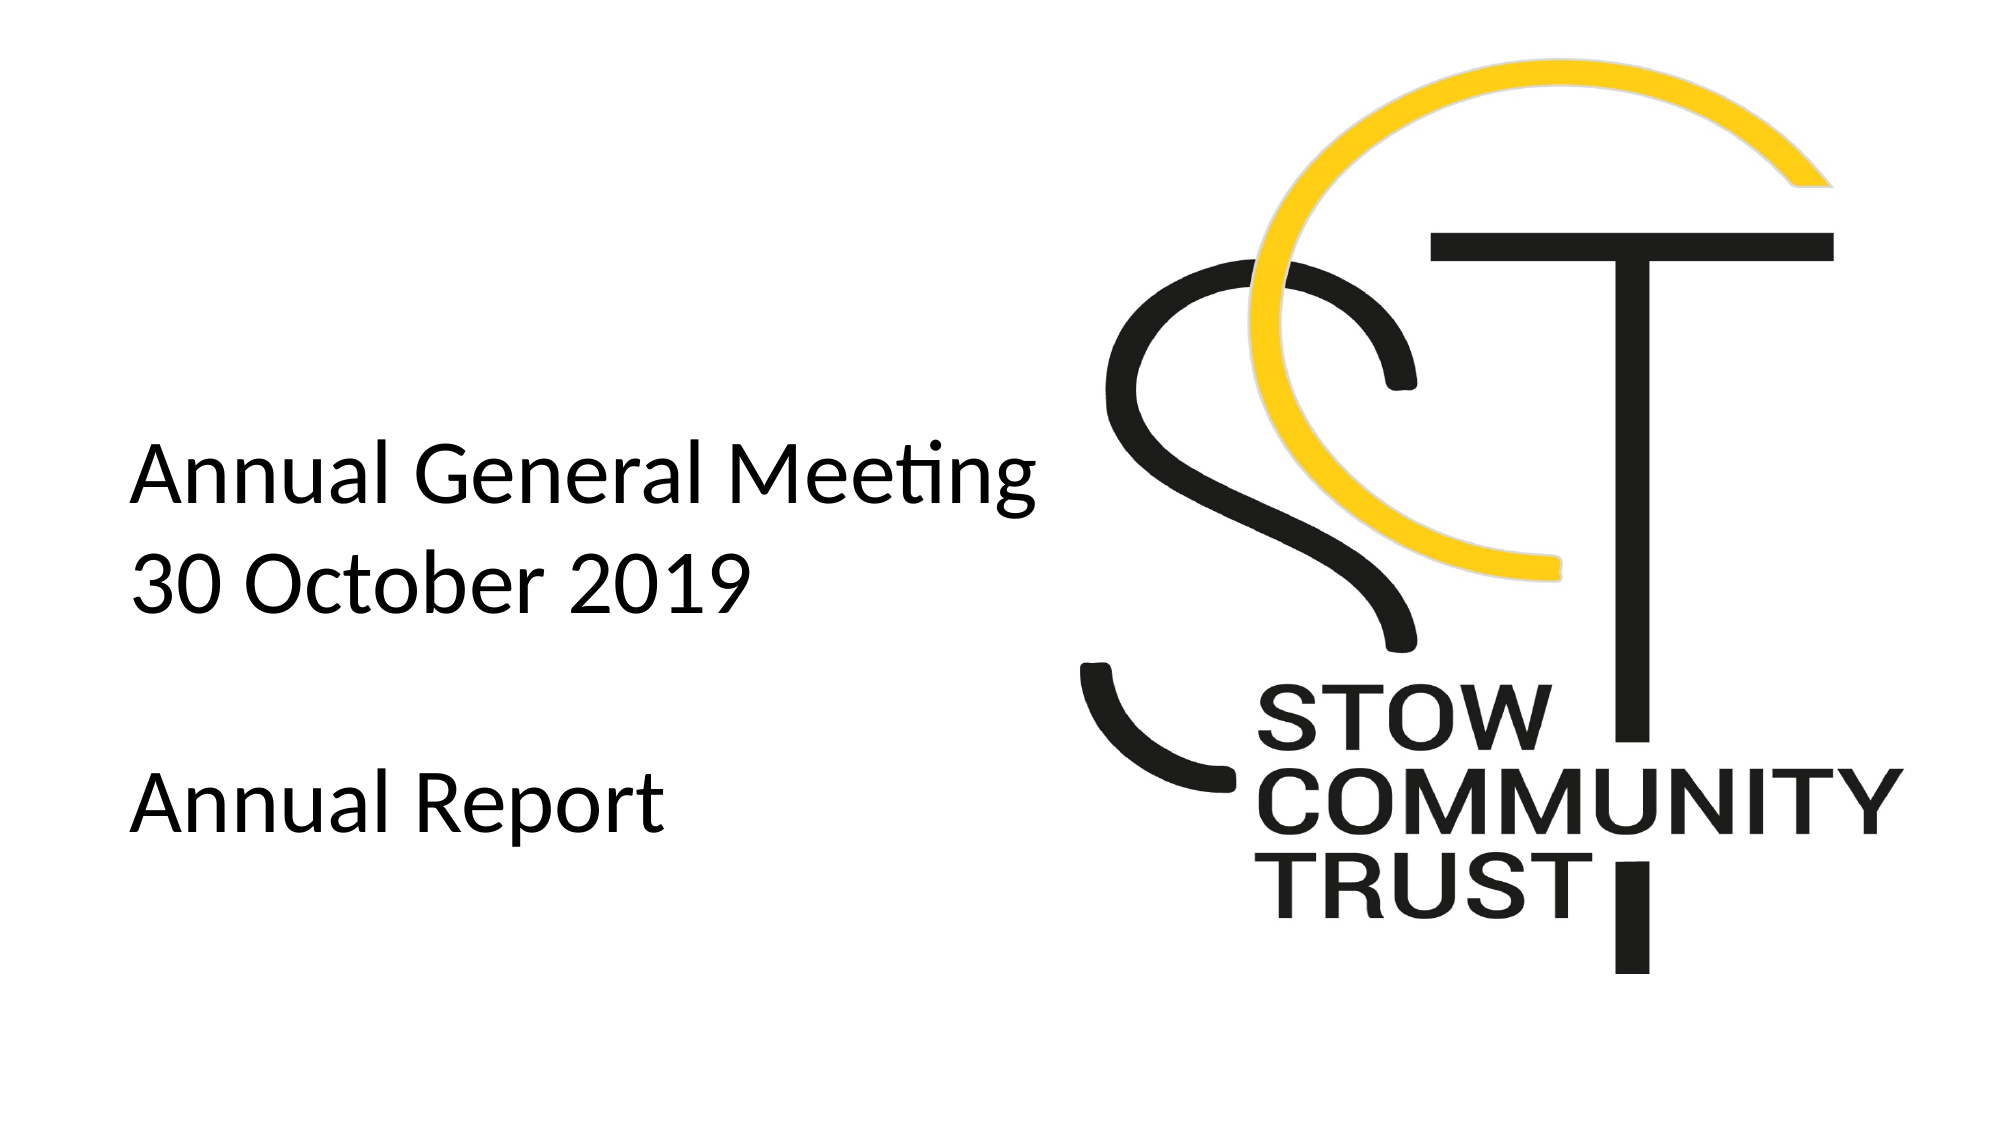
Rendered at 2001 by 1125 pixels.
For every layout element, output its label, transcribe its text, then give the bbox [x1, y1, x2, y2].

picture [1007, 0, 1980, 1046]
text_box Annual General Meeting 30 October 2019 Annual Report [115, 404, 1007, 859]
title Welcome [110, 149, 711, 624]
